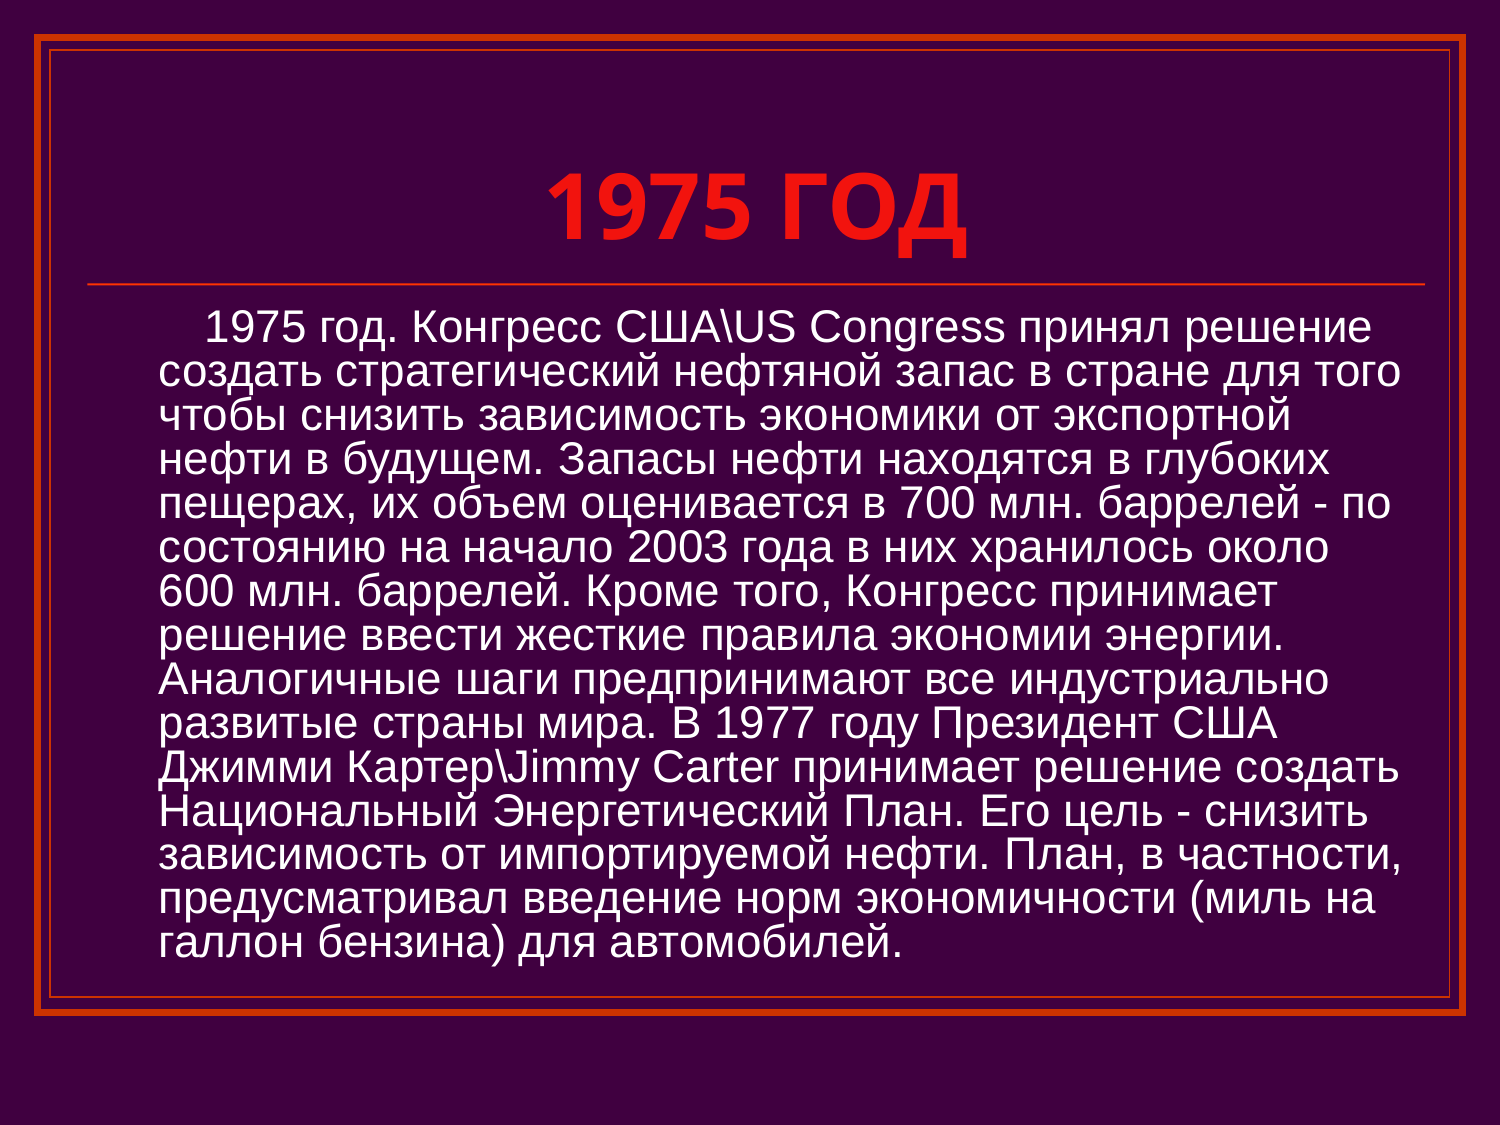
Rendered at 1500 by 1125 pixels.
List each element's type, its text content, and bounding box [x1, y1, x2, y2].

title 1975 ГОД [87, 77, 1425, 266]
list 1975 год. Конгресс США\US Congress принял решение создать стратегический нефтяной запас в стране для того чтобы снизить зависимость экономики от экспортной нефти в будущем. Запасы нефти находятся в глубоких пещерах, их объем оценивается в 700 млн. баррелей - по состоянию на начало 2003 года в них хранилось около 600 млн. баррелей. Кроме того, Конгресс принимает решение ввести жесткие правила экономии энергии. Аналогичные шаги предпринимают все индустриально развитые страны мира. В 1977 году Президент США Джимми Картер\Jimmy Carter принимает решение создать Национальный Энергетический План. Его цель - снизить зависимость от импортируемой нефти. План, в частности, предусматривал введение норм экономичности (миль на галлон бензина) для автомобилей. [87, 299, 1425, 1075]
